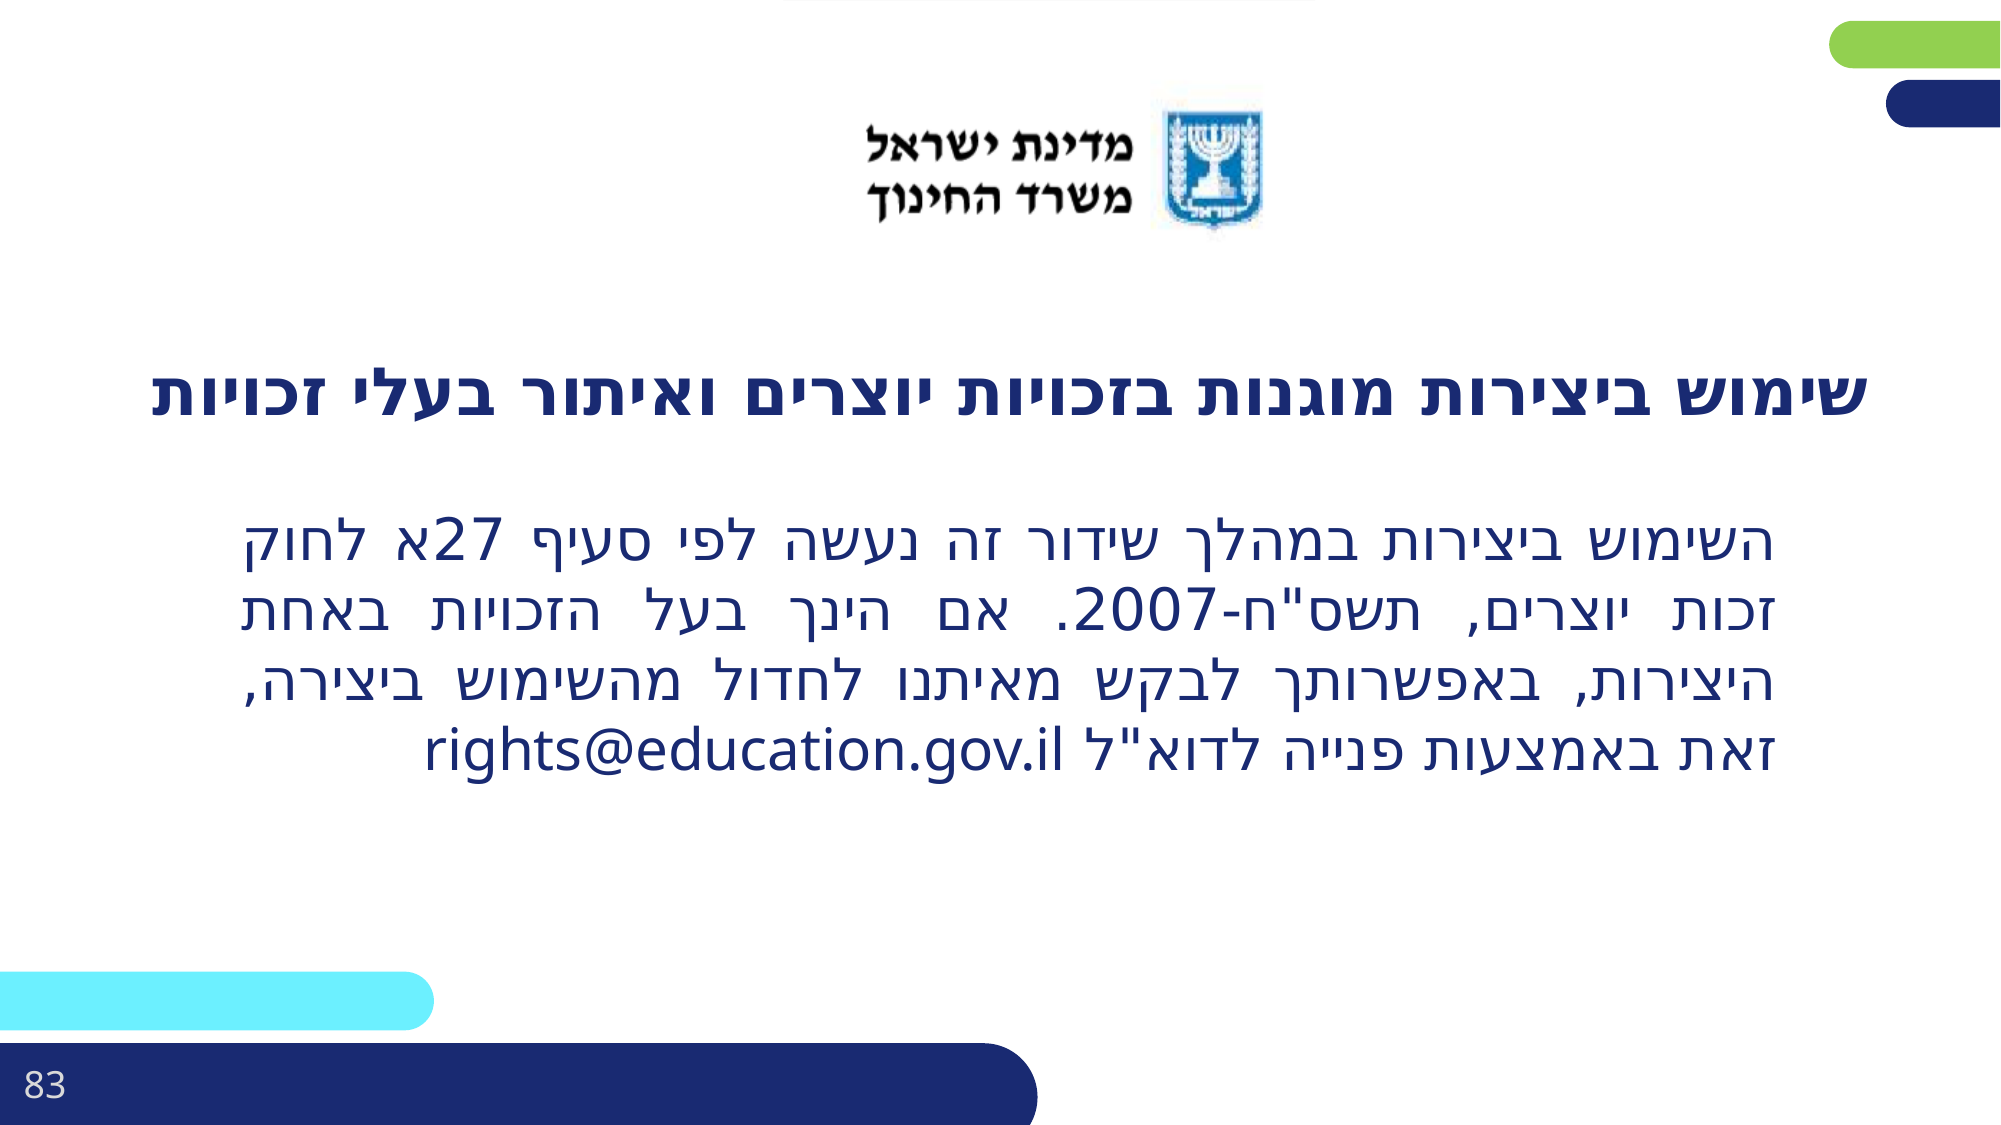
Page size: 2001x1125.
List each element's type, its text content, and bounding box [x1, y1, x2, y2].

text_box השימוש ביצירות במהלך שידור זה נעשה לפי סעיף 27א לחוק זכות יוצרים, תשס"ח-2007. אם הינך בעל הזכויות באחת היצירות, באפשרותך לבקש מאיתנו לחדול מהשימוש ביצירה, זאת באמצעות פנייה לדוא"ל rights@education.gov.il [227, 494, 1940, 790]
picture [783, 0, 1316, 302]
text_box שימוש ביצירות מוגנות בזכויות יוצרים ואיתור בעלי זכויות [0, 301, 2000, 437]
